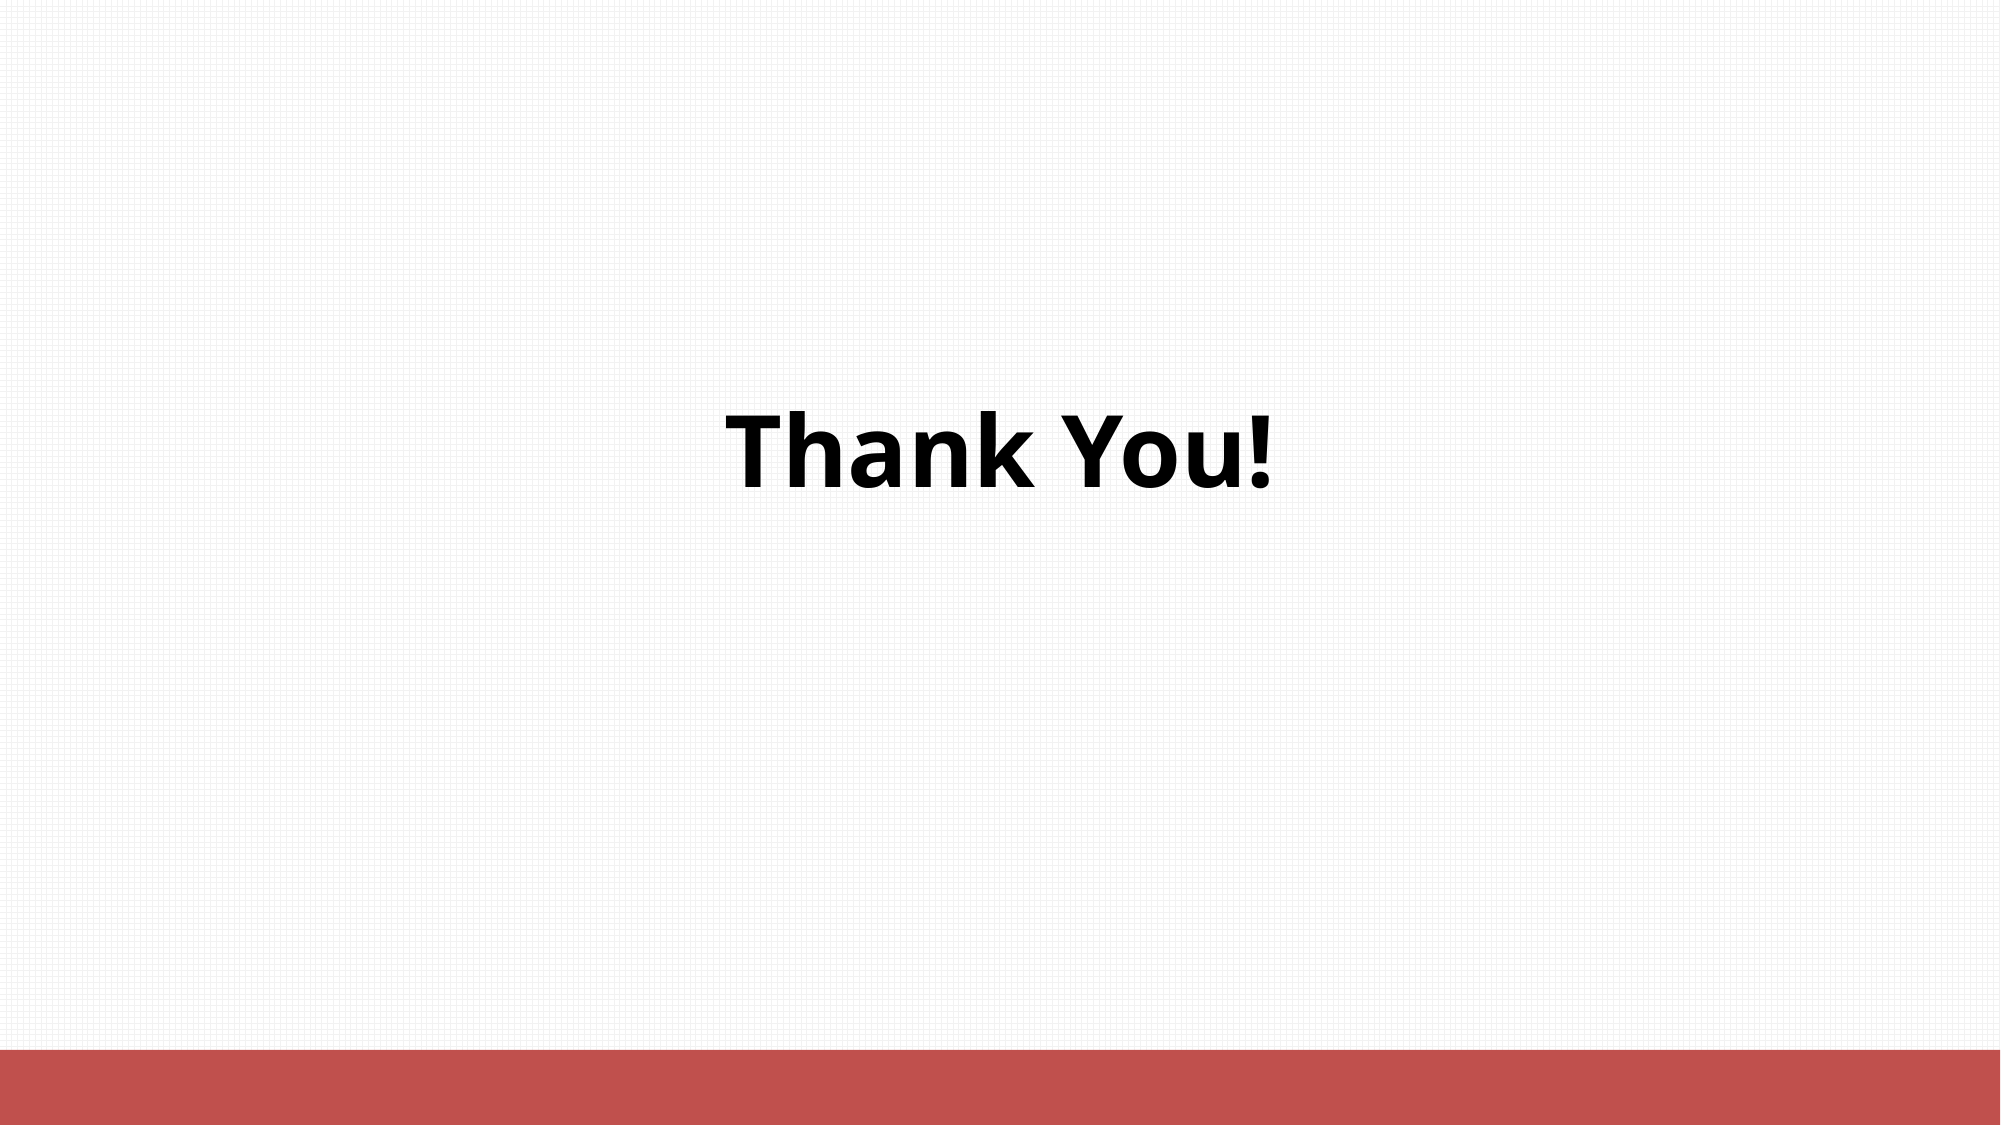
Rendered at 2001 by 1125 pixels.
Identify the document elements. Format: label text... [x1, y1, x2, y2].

list Thank You! [85, 377, 1915, 533]
